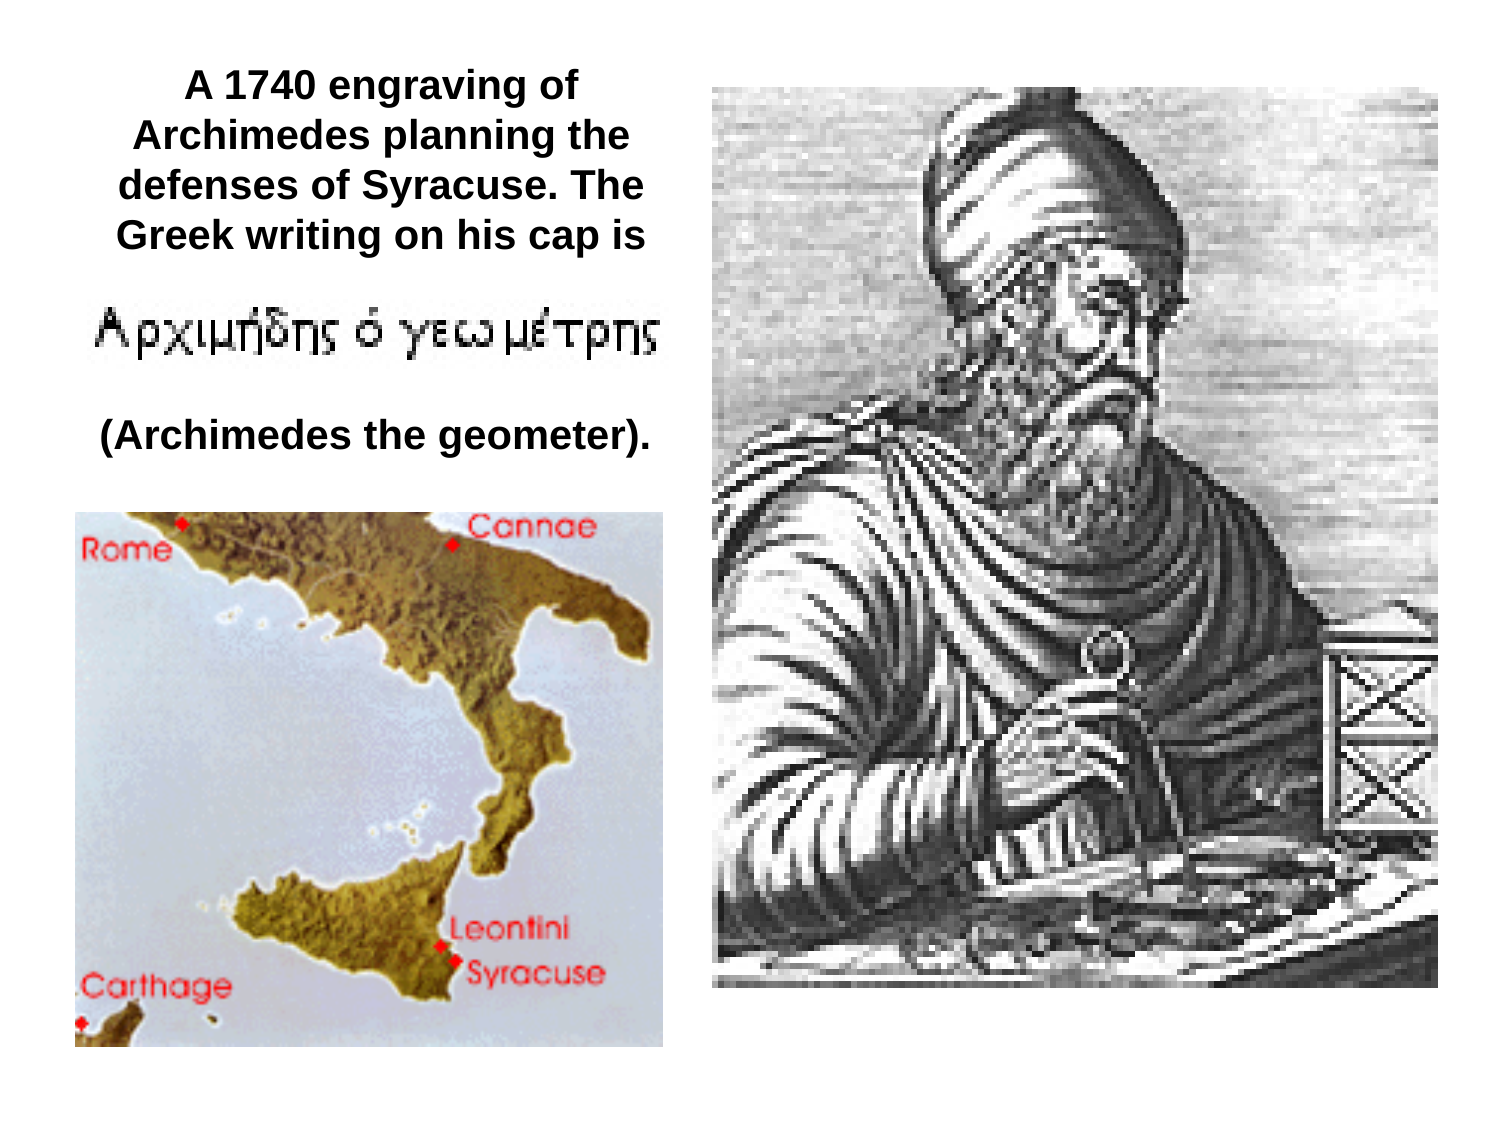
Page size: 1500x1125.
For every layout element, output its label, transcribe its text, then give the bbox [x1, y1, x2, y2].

picture [87, 299, 669, 369]
text_box A 1740 engraving of Archimedes planning the defenses of Syracuse. The Greek writing on his cap is (Archimedes the geometer). [49, 50, 713, 465]
picture [74, 512, 663, 1047]
picture [712, 87, 1438, 988]
